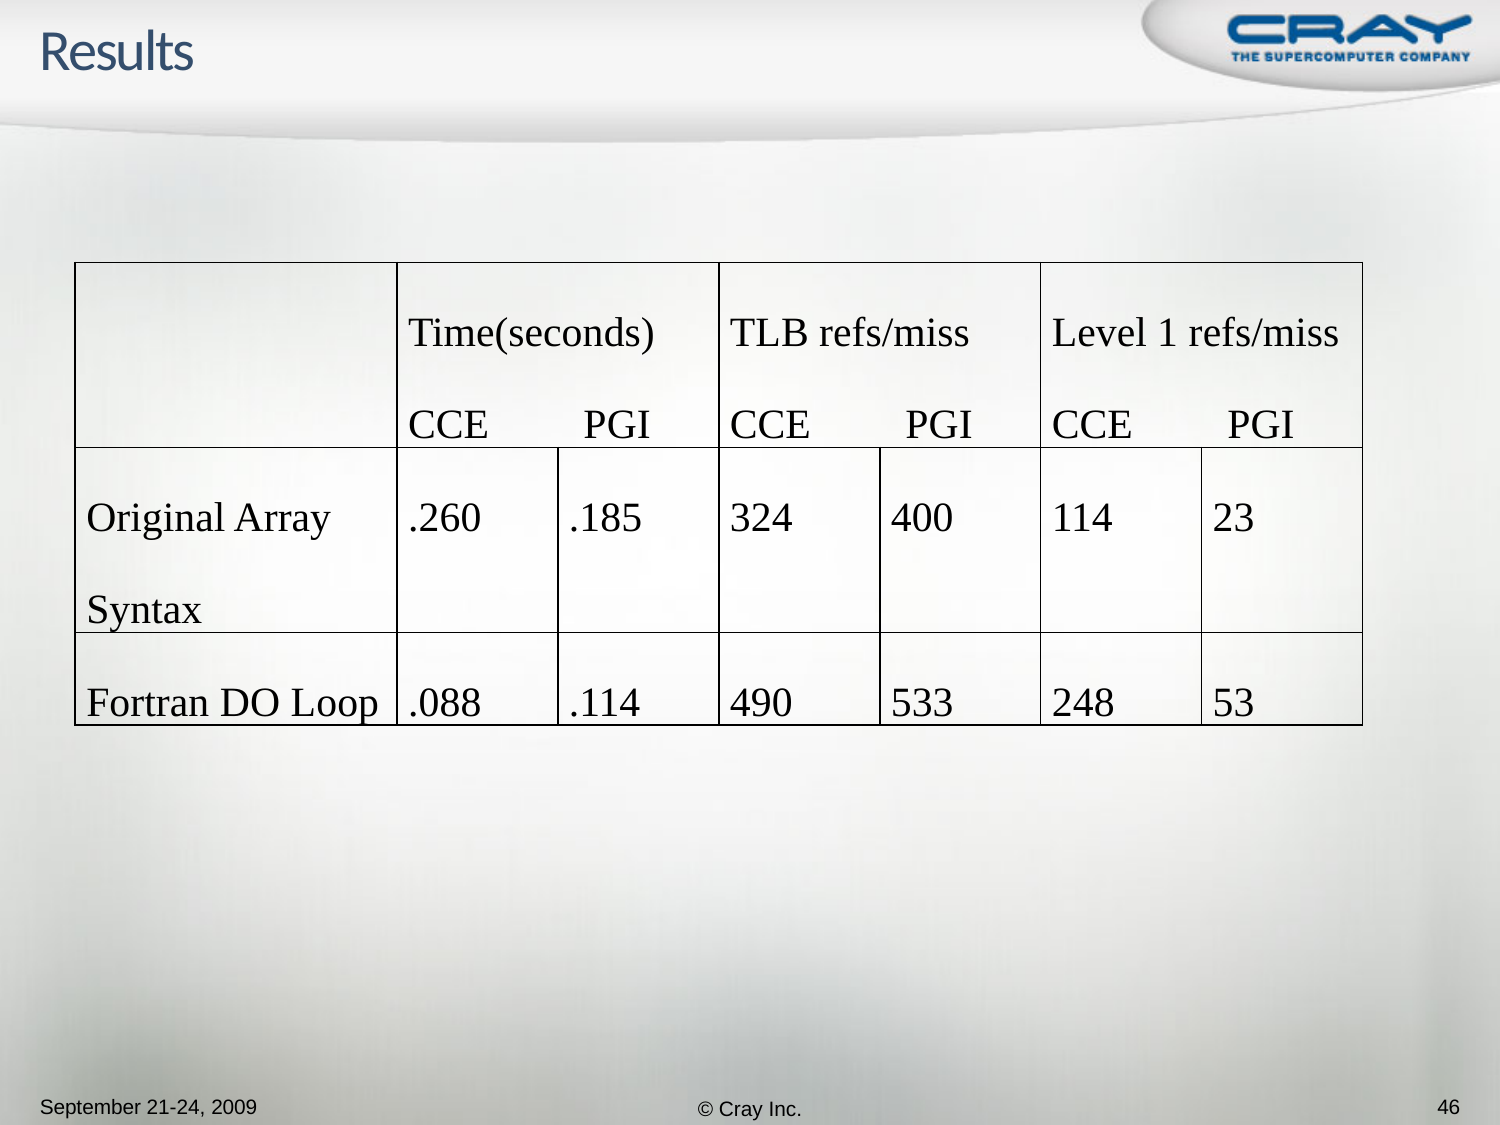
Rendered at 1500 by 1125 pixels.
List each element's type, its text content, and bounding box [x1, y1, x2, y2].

table_cell .114 [559, 633, 718, 724]
table_cell Fortran DO Loop [76, 633, 396, 724]
table_cell 248 [1041, 633, 1201, 724]
table_cell .088 [398, 633, 557, 724]
table_cell 114 [1041, 448, 1201, 632]
table_cell 400 [881, 448, 1040, 632]
table_cell .185 [559, 448, 718, 632]
table_cell 324 [720, 448, 879, 632]
table_header TLB refs/miss CCE PGI [720, 263, 1040, 447]
footer © Cray Inc. [456, 1087, 1044, 1125]
table_cell 533 [881, 633, 1040, 724]
slide_number 46 [1374, 1087, 1475, 1125]
picture [0, 0, 1500, 1125]
table_header [76, 263, 396, 447]
table_cell .260 [398, 448, 557, 632]
table_cell 23 [1202, 448, 1362, 632]
title Results [24, 24, 1150, 125]
table_header Time(seconds) CCE PGI [398, 263, 718, 447]
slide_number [24, 1087, 425, 1125]
table_cell 490 [720, 633, 879, 724]
table_cell Original Array Syntax [76, 448, 396, 632]
table_header Level 1 refs/miss CCE PGI [1041, 263, 1362, 447]
table_cell 53 [1202, 633, 1362, 724]
